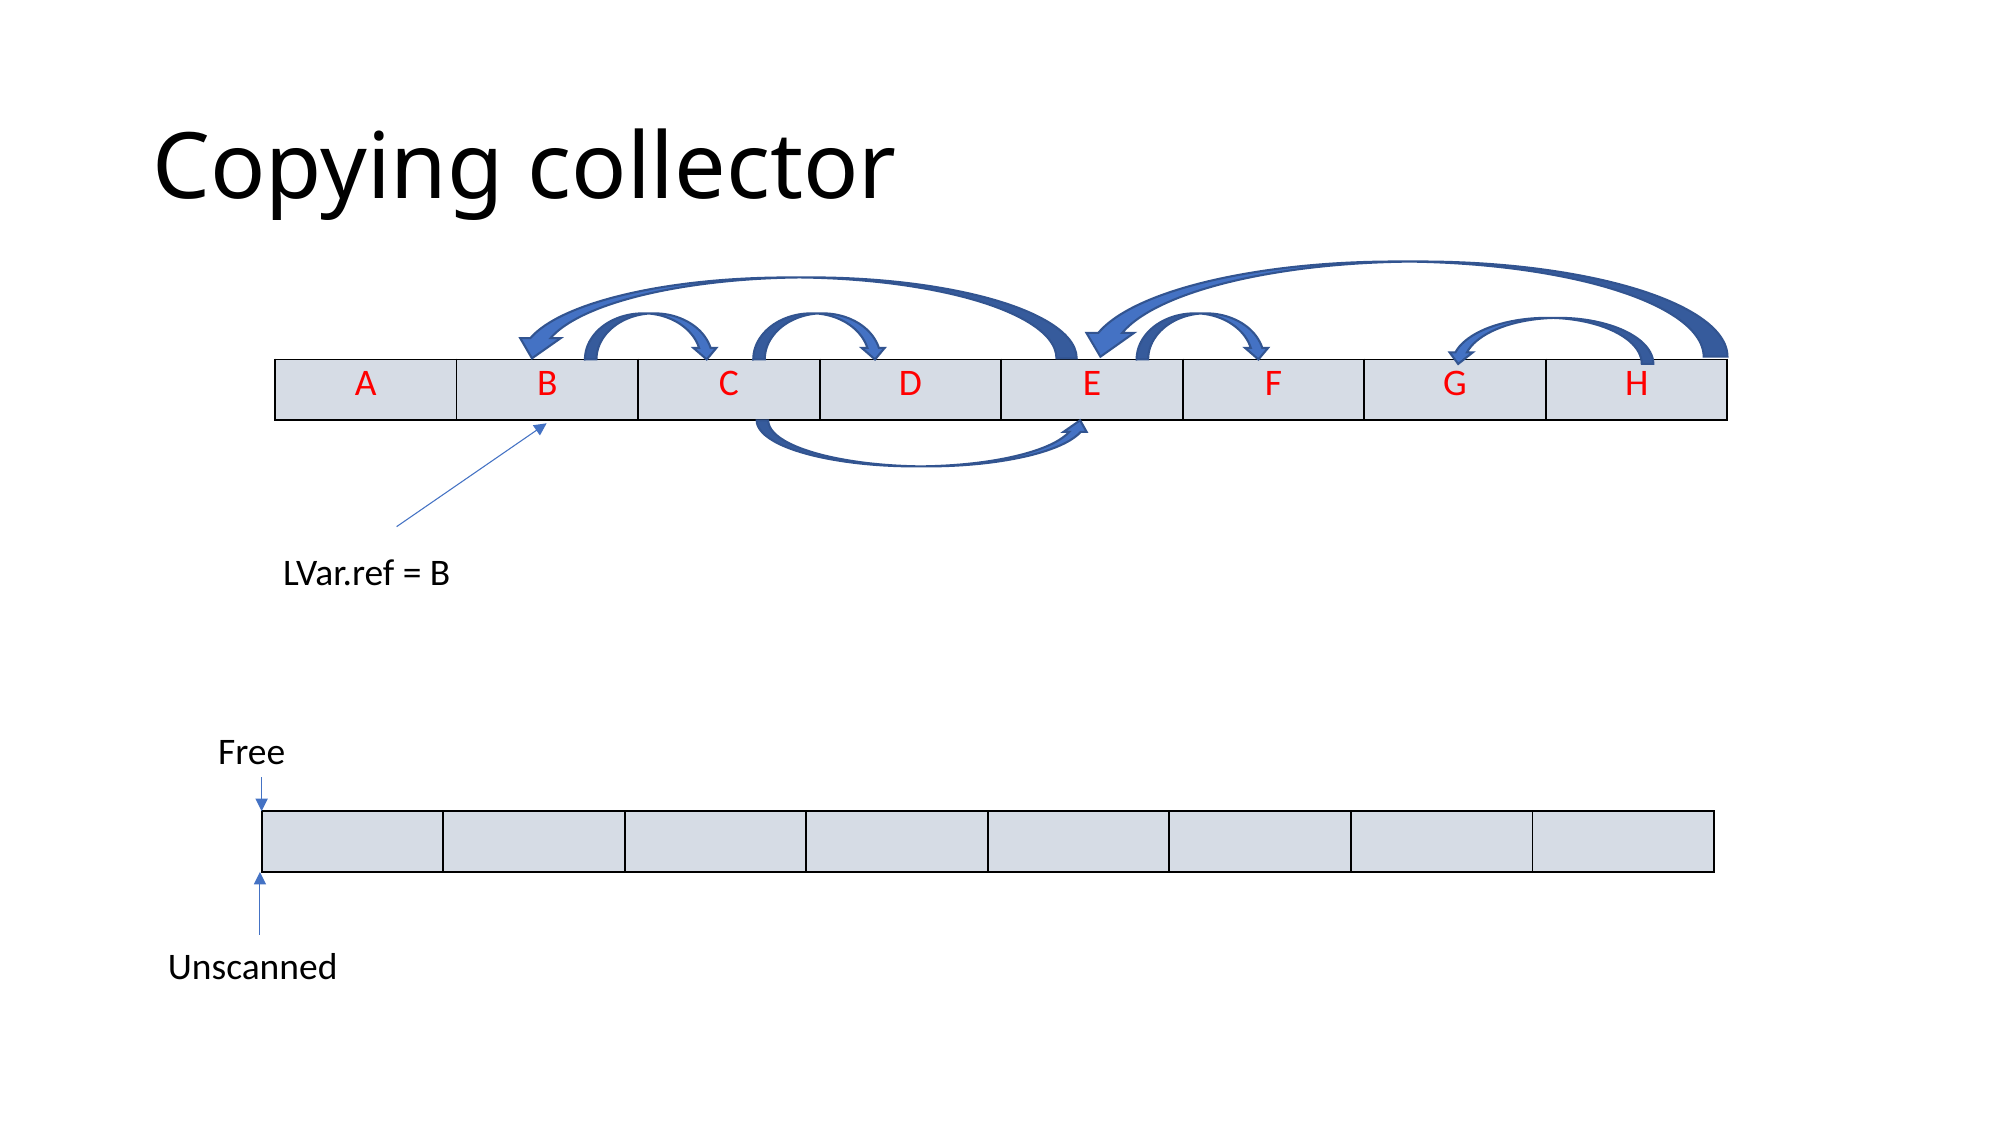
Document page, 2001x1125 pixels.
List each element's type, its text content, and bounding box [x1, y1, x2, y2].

text_box LVar.ref = B [268, 540, 552, 601]
text_box [752, 312, 887, 361]
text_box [396, 423, 547, 527]
title Copying collector [137, 59, 1863, 278]
table_header F [1184, 360, 1363, 419]
text_box [518, 276, 1078, 360]
table_header [807, 812, 987, 871]
table_header D [821, 360, 1000, 419]
table_header [1170, 812, 1350, 871]
table_header [1352, 812, 1532, 871]
text_box [583, 312, 719, 361]
table_header G [1365, 360, 1545, 419]
text_box [1084, 260, 1729, 359]
table_header H [1547, 360, 1726, 419]
table_header [263, 812, 442, 871]
table_header A [276, 360, 456, 419]
table_header [626, 812, 805, 871]
text_box [755, 418, 1089, 468]
table_header [1533, 812, 1713, 871]
table_header E [1002, 360, 1182, 419]
table_header [444, 812, 624, 871]
table_header C [639, 360, 819, 419]
table_header [989, 812, 1168, 871]
text_box [1135, 312, 1271, 361]
text_box [1447, 316, 1655, 366]
text_box Unscanned [153, 934, 397, 995]
table_header B [457, 360, 637, 419]
text_box Free [203, 719, 447, 780]
